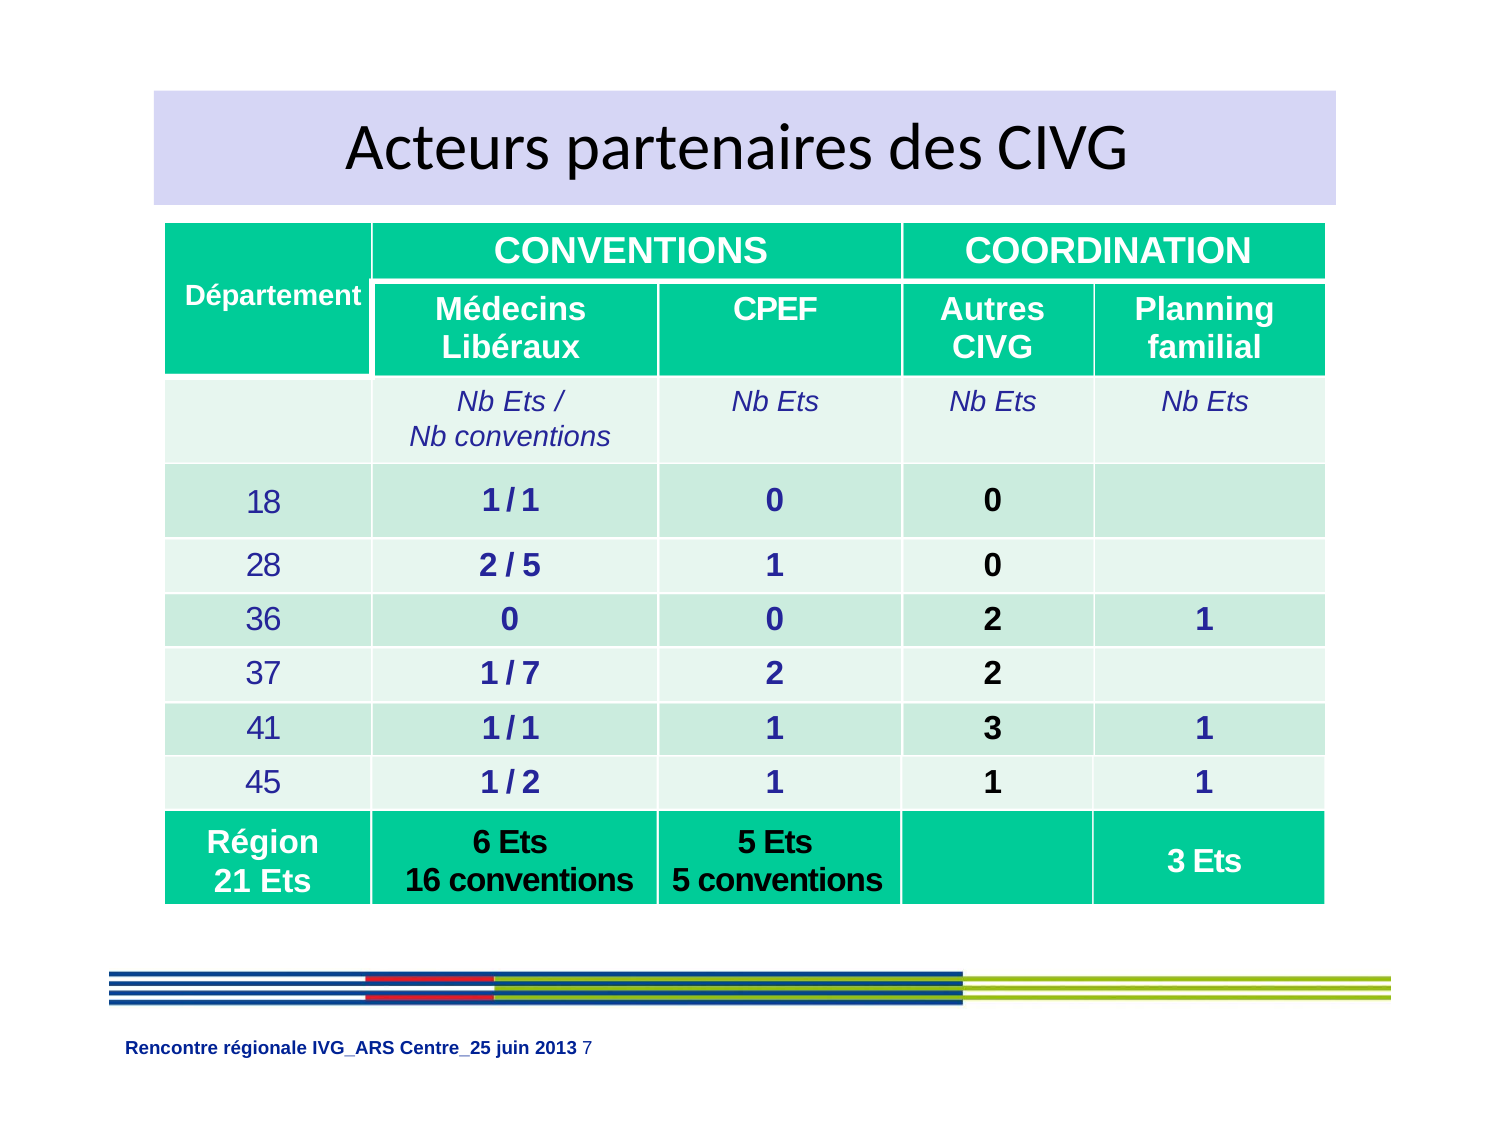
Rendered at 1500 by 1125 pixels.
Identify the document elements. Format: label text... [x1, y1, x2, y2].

list 1 [1093, 762, 1325, 809]
list 1 / 2 [372, 763, 657, 809]
list Région 21 Ets [165, 811, 371, 904]
picture [105, 968, 1392, 1009]
list 5 Ets 5 conventions [658, 811, 901, 904]
list 45 [165, 762, 371, 809]
list [902, 811, 1093, 904]
list 1 [658, 763, 901, 809]
picture [164, 223, 1325, 755]
list Rencontre régionale IVG_ARS Centre_25 juin 2013 7 [98, 1023, 1391, 1066]
list 3 Ets [1093, 811, 1325, 904]
list 6 Ets 16 conventions [372, 811, 657, 904]
list Acteurs partenaires des CIVG [153, 90, 1336, 205]
list 1 [902, 763, 1093, 809]
